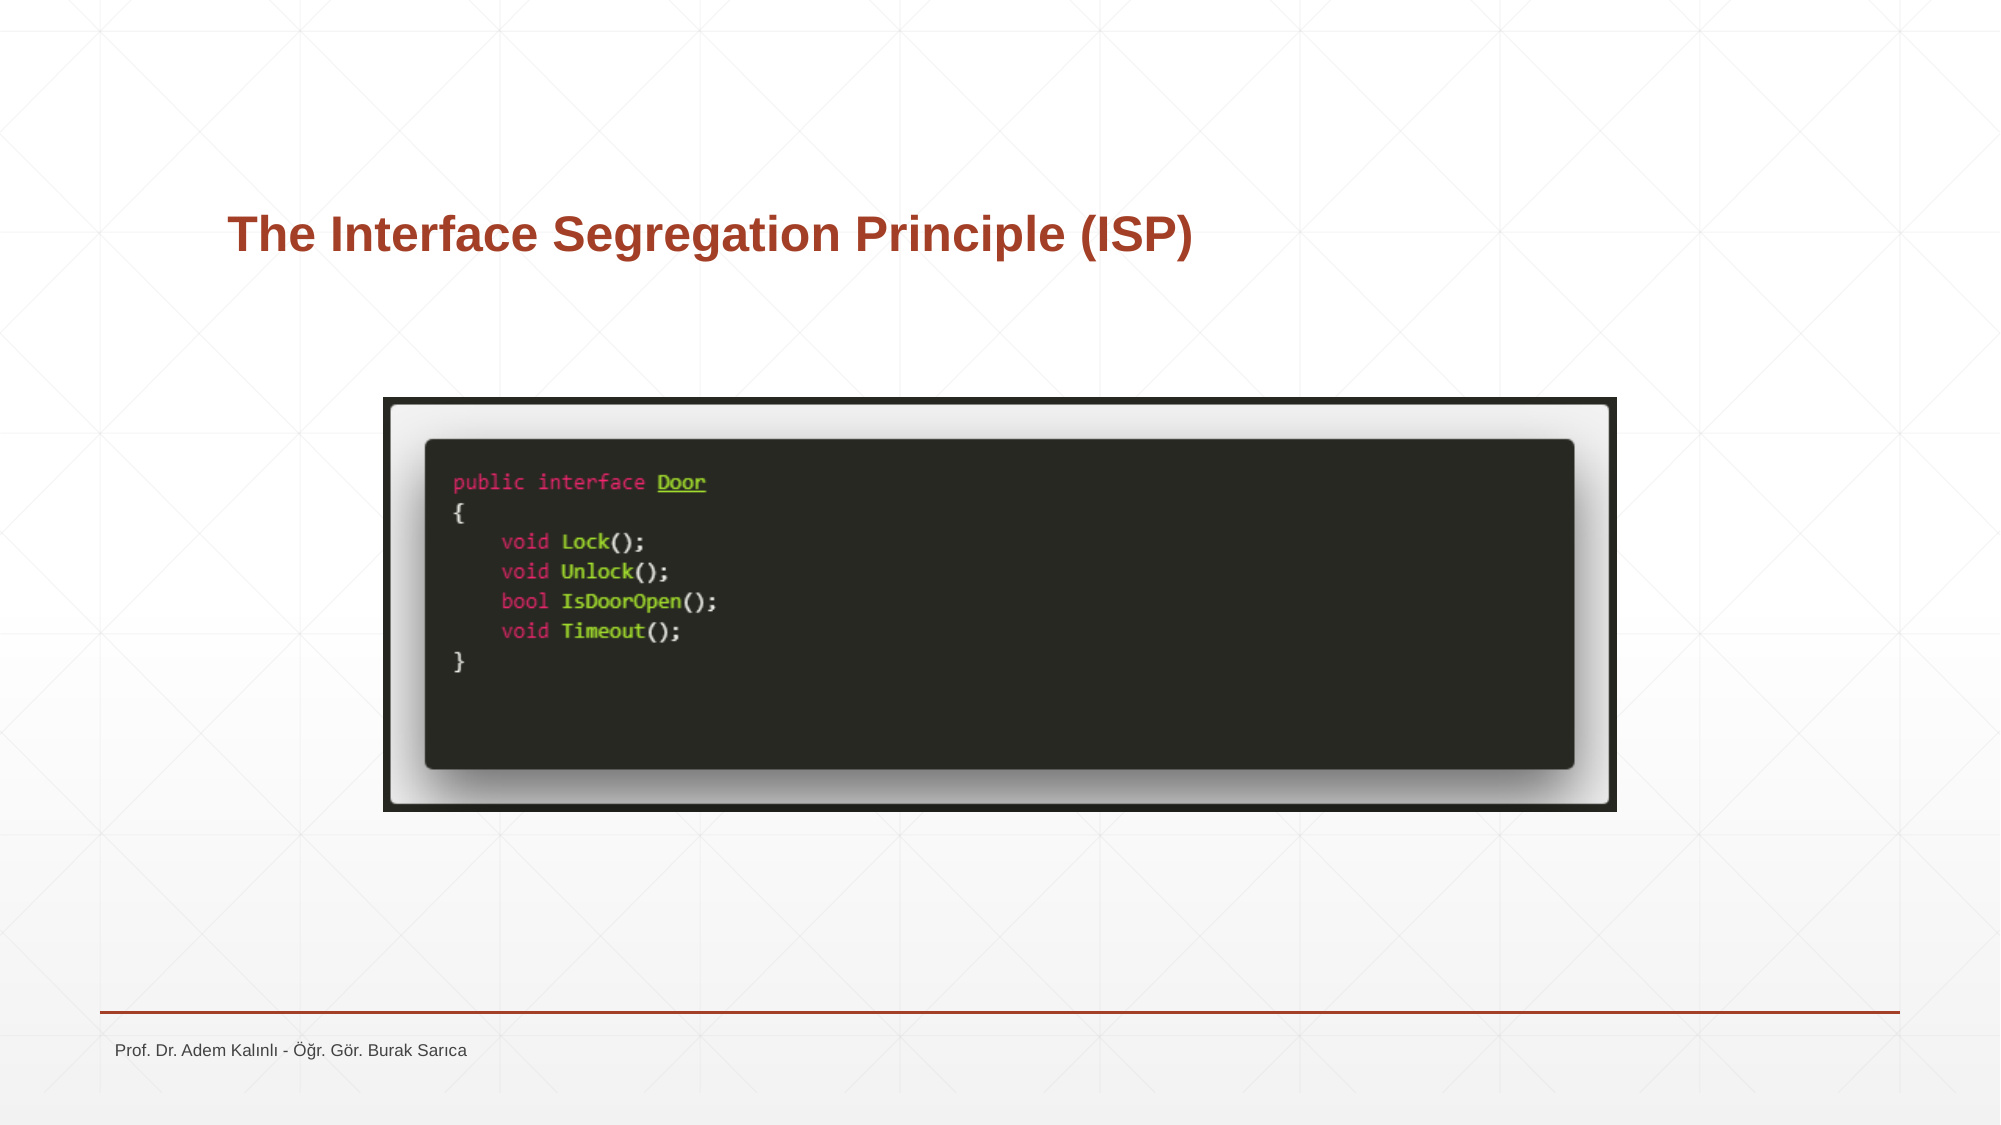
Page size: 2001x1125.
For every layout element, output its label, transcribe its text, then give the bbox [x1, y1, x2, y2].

picture [383, 397, 1617, 812]
title The Interface Segregation Principle (ISP) [212, 82, 1788, 271]
footer Prof. Dr. Adem Kalınlı - Öğr. Gör. Burak Sarıca [99, 1031, 1106, 1069]
